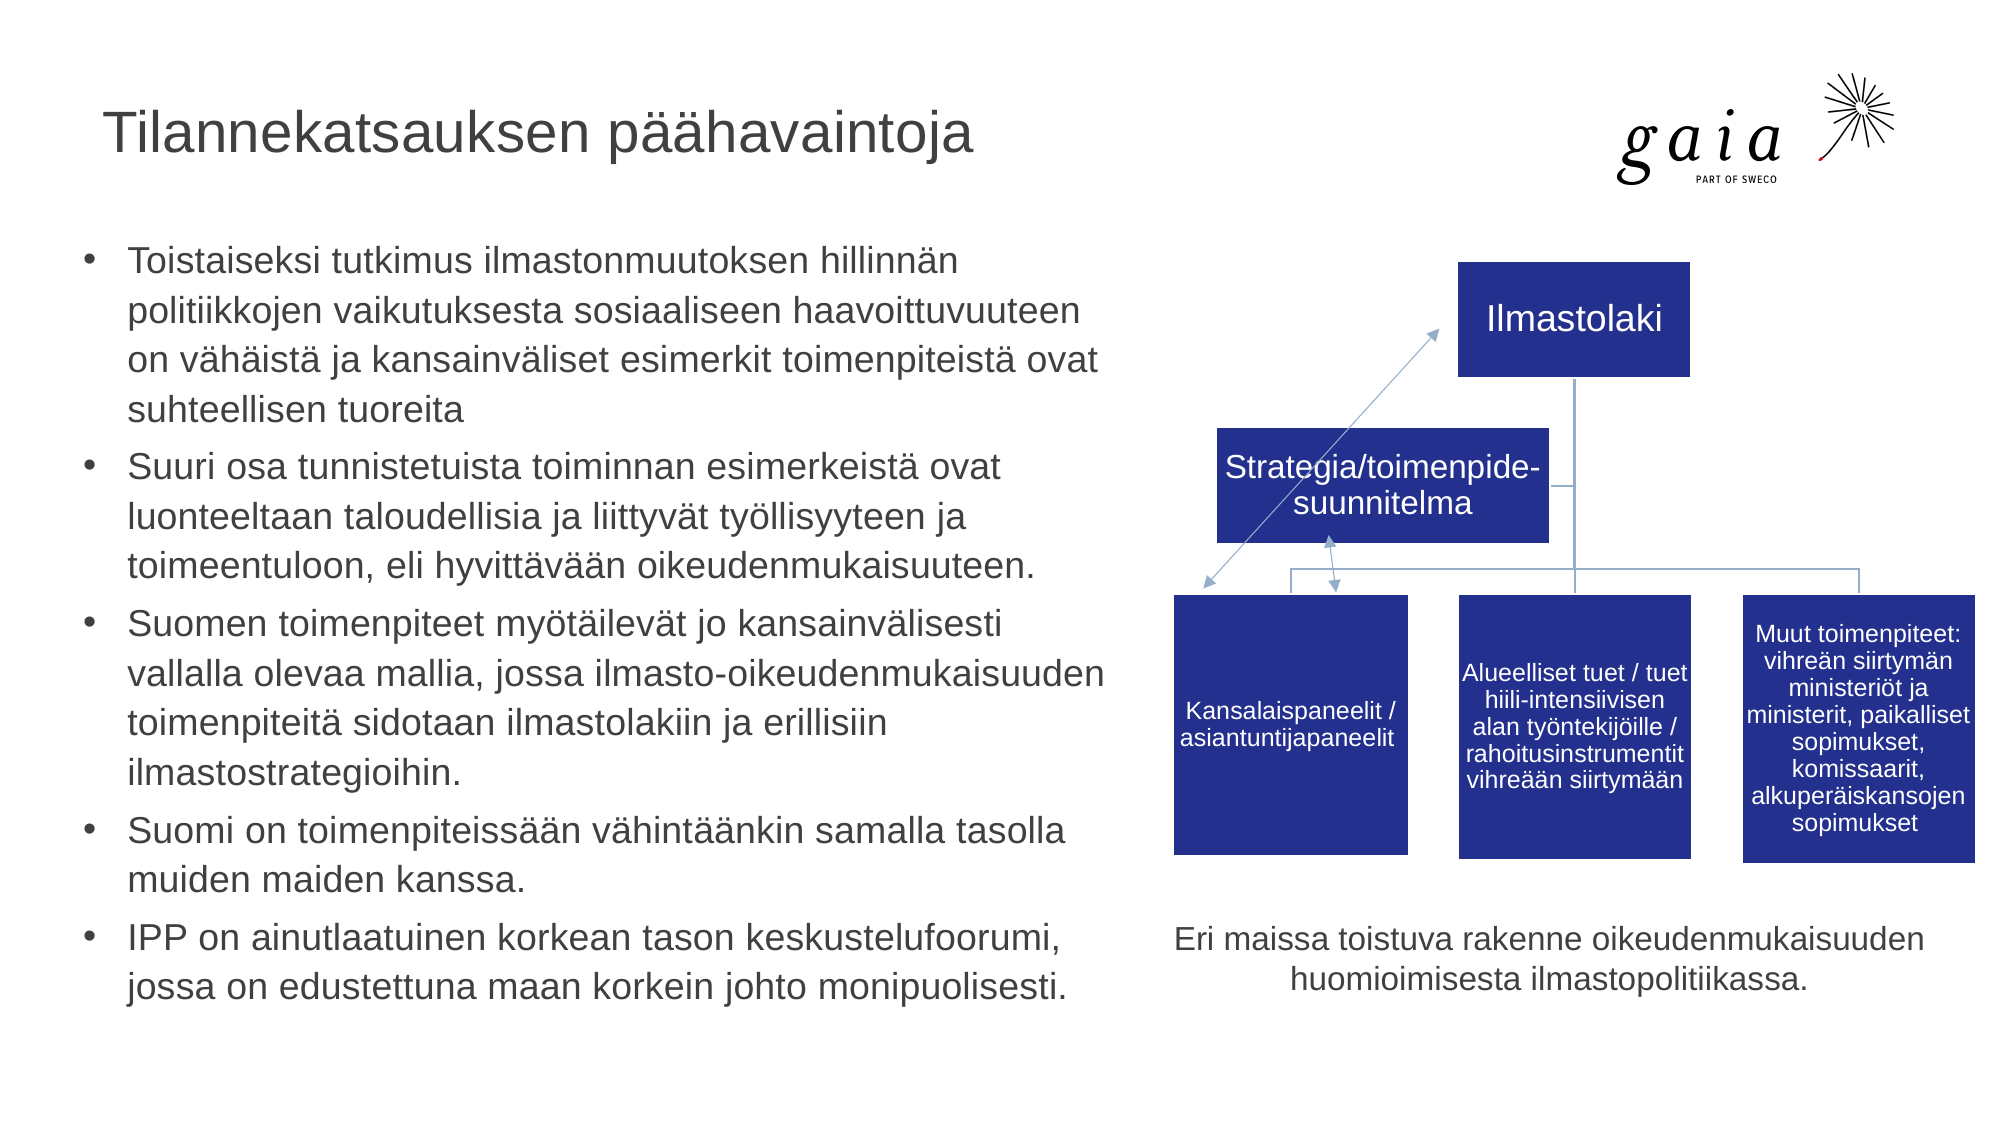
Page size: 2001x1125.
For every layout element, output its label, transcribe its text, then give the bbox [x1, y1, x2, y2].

picture [1617, 73, 1894, 185]
list Toistaiseksi tutkimus ilmastonmuutoksen hillinnän politiikkojen vaikutuksesta sosiaaliseen haavoittuvuuteen on vähäistä ja kansainväliset esimerkit toimenpiteistä ovat suhteellisen tuoreita Suuri osa tunnistetuista toiminnan esimerkeistä ovat luonteeltaan taloudellisia ja liittyvät työllisyyteen ja toimeentuloon, eli hyvittävään oikeudenmukaisuuteen. Suomen toimenpiteet myötäilevät jo kansainvälisesti vallalla olevaa mallia, jossa ilmasto-oikeudenmukaisuuden toimenpiteitä sidotaan ilmastolakiin ja erillisiin ilmastostrategioihin. Suomi on toimenpiteissään vähintäänkin samalla tasolla muiden maiden kanssa. IPP on ainutlaatuinen korkean tason keskustelufoorumi, jossa on edustettuna maan korkein johto monipuolisesti. [83, 231, 1114, 988]
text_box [1203, 328, 1440, 589]
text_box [1328, 534, 1337, 593]
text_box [1172, 209, 1976, 916]
text_box Eri maissa toistuva rakenne oikeudenmukaisuuden huomioimisesta ilmastopolitiikassa. [1118, 909, 1982, 1005]
title Tilannekatsauksen päähavaintoja [102, 101, 1579, 232]
